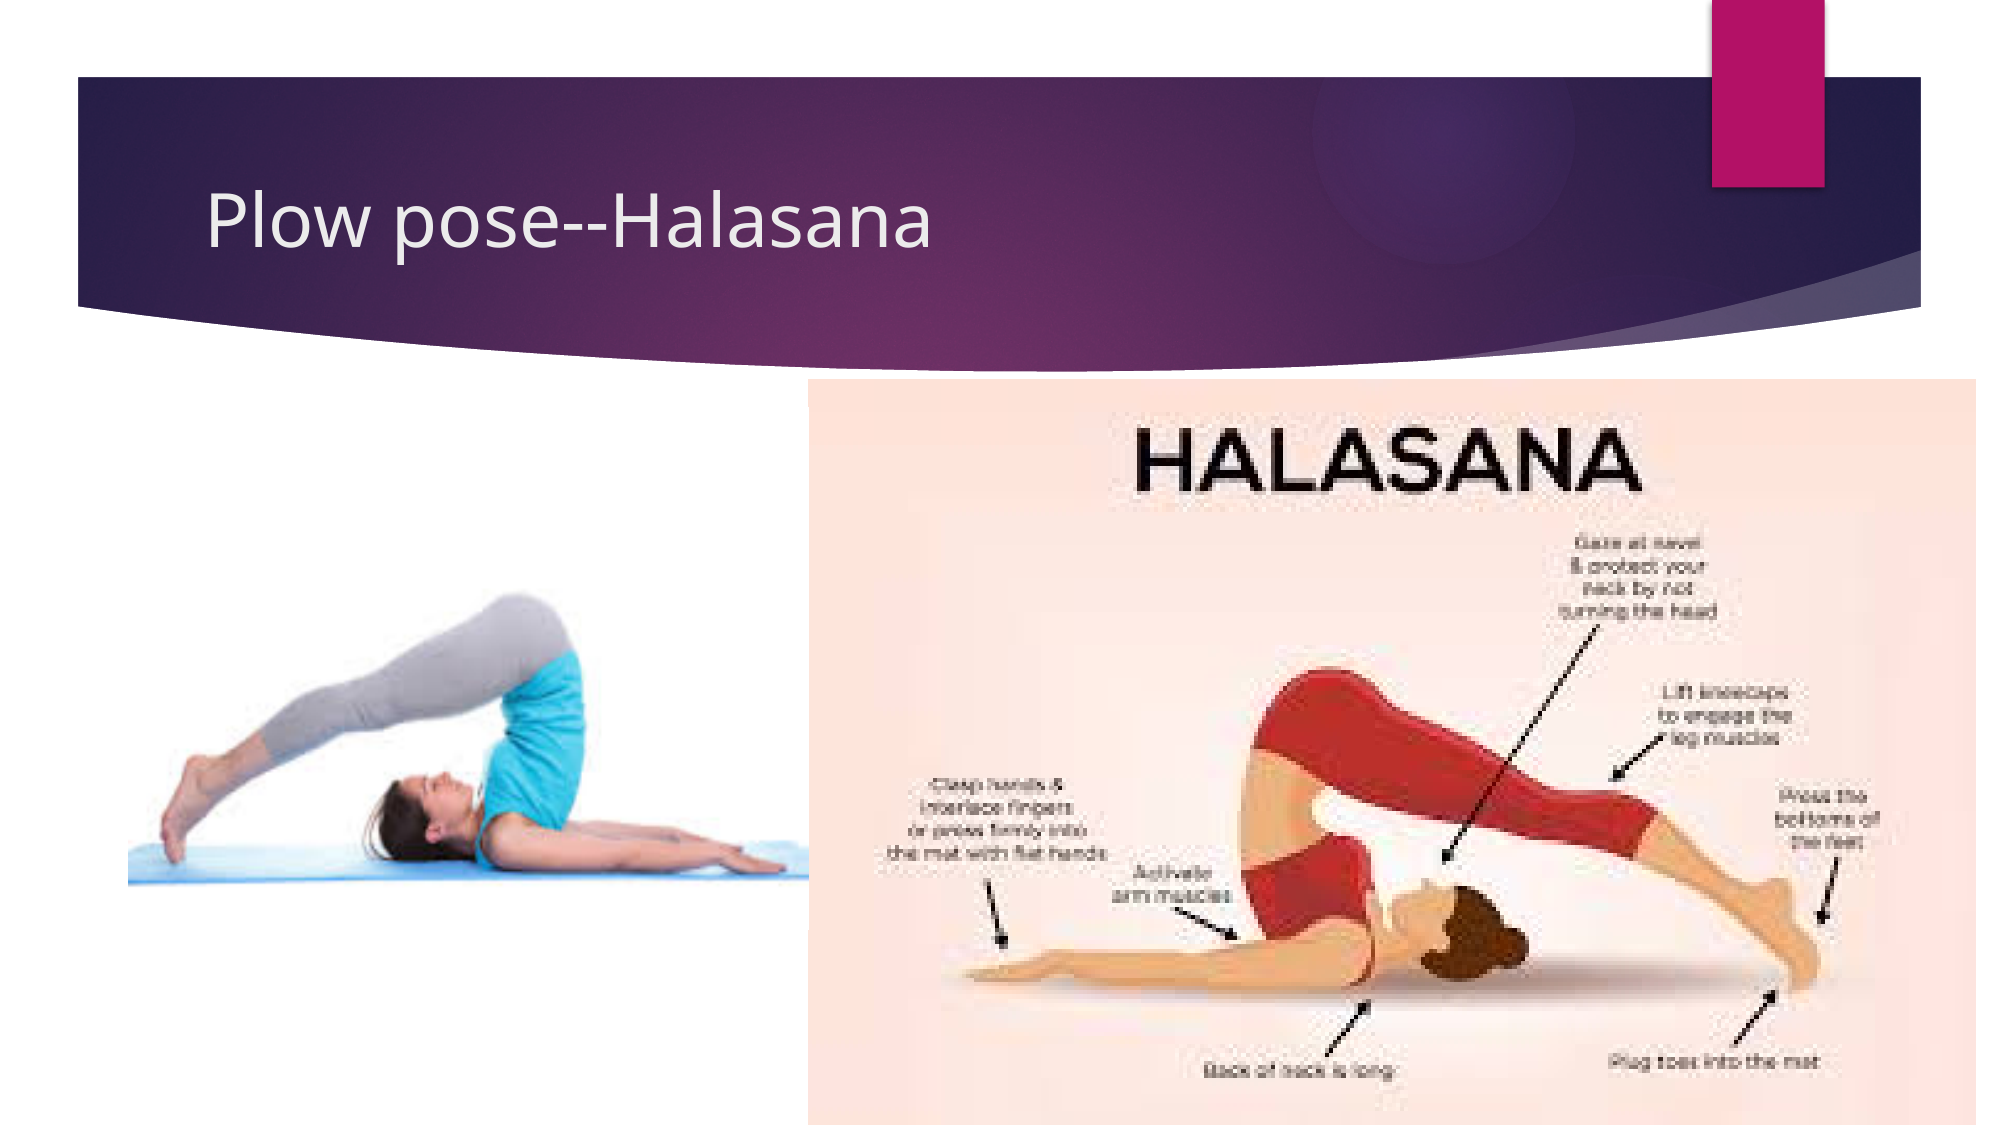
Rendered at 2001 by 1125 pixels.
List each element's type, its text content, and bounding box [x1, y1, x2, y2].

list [808, 378, 1976, 1125]
picture [128, 406, 809, 931]
title Plow pose--Halasana [189, 159, 1627, 276]
